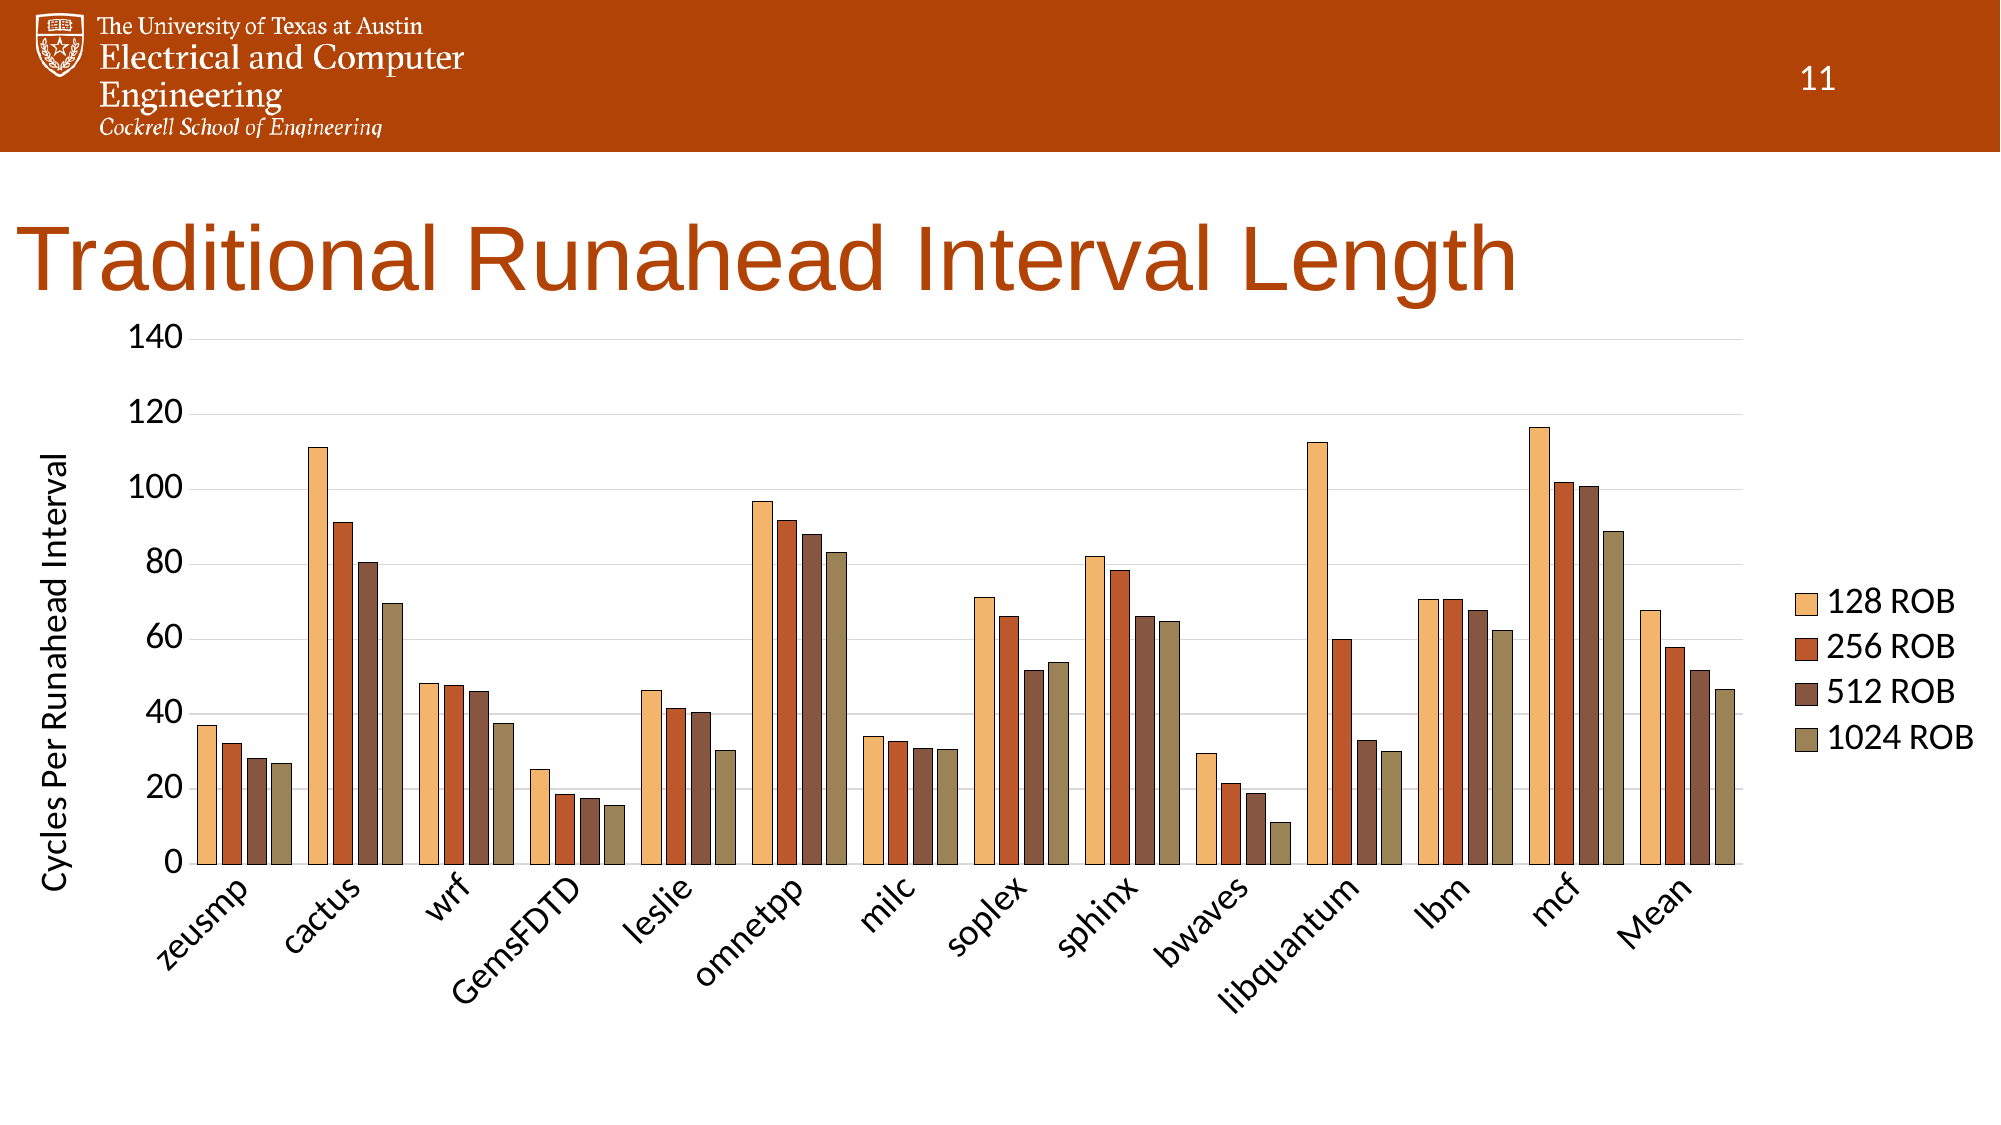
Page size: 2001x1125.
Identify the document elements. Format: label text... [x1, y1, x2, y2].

chart [0, 306, 2000, 1039]
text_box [0, 0, 2000, 152]
title Traditional Runahead Interval Length [0, 152, 1725, 306]
